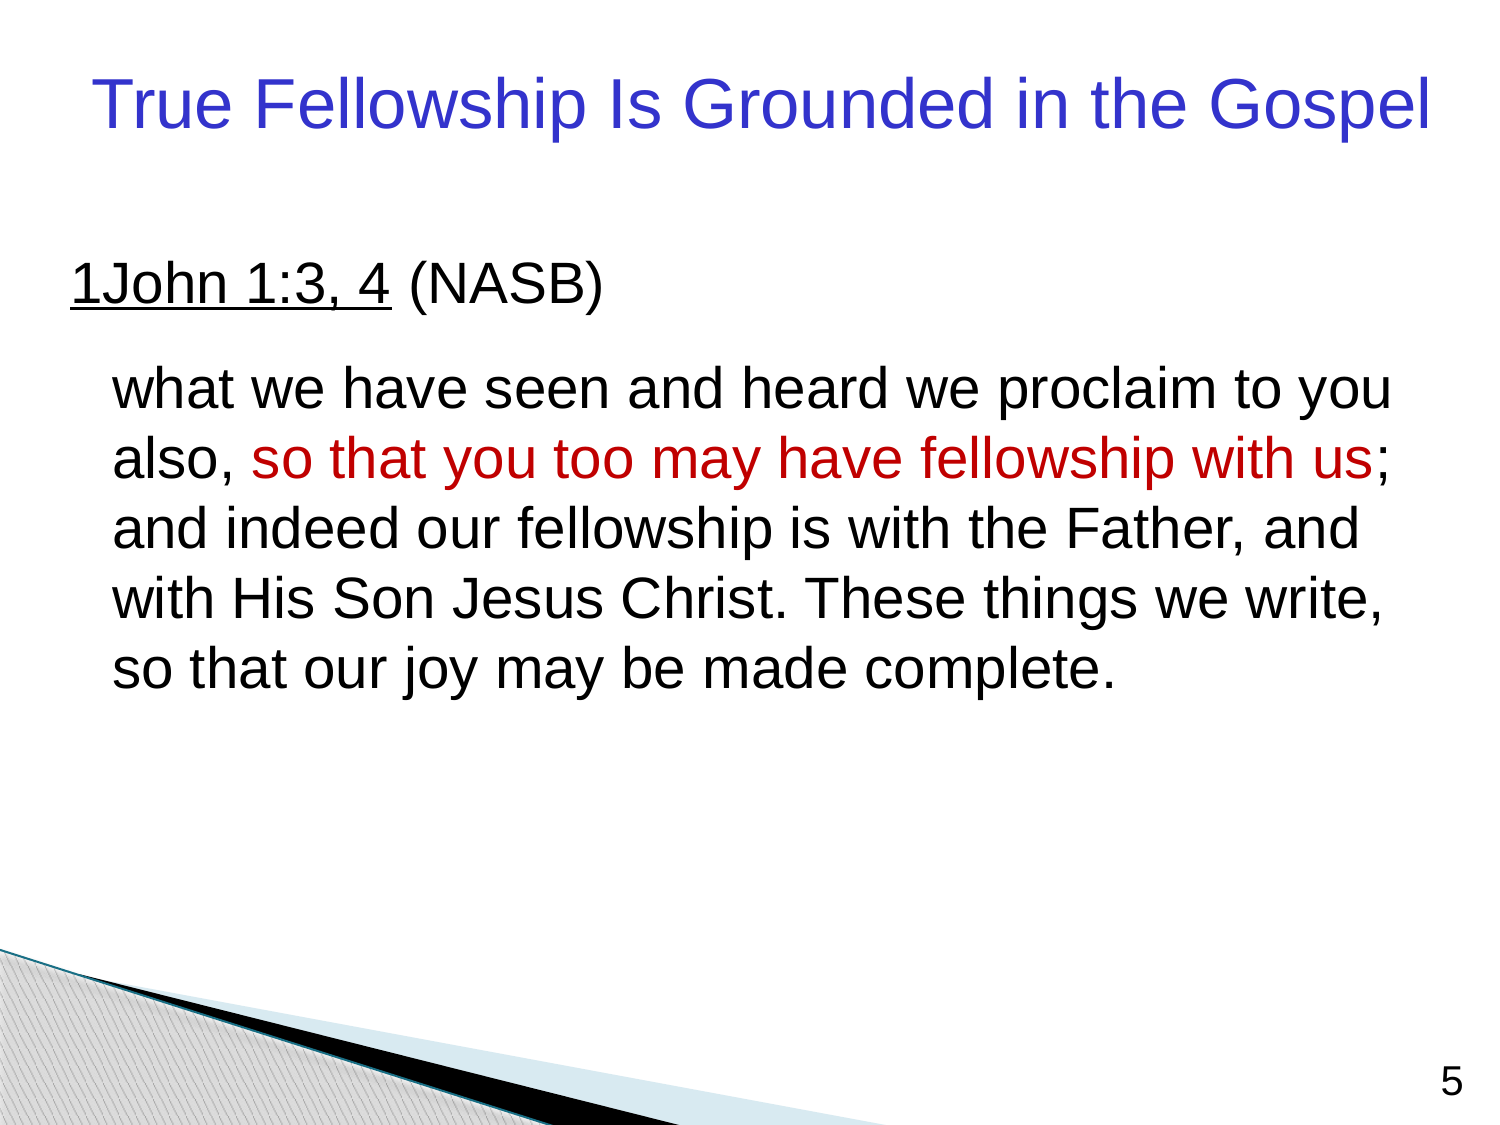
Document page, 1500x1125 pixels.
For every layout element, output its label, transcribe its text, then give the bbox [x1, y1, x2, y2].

text_box 1John 1:3, 4 (NASB) what we have seen and heard we proclaim to you also, so that you too may have fellowship with us; and indeed our fellowship is with the Father, and with His Son Jesus Christ. These things we write, so that our joy may be made complete. [37, 237, 1450, 725]
slide_number 5 [1315, 1051, 1479, 1112]
text_box True Fellowship Is Grounded in the Gospel [37, 12, 1488, 188]
